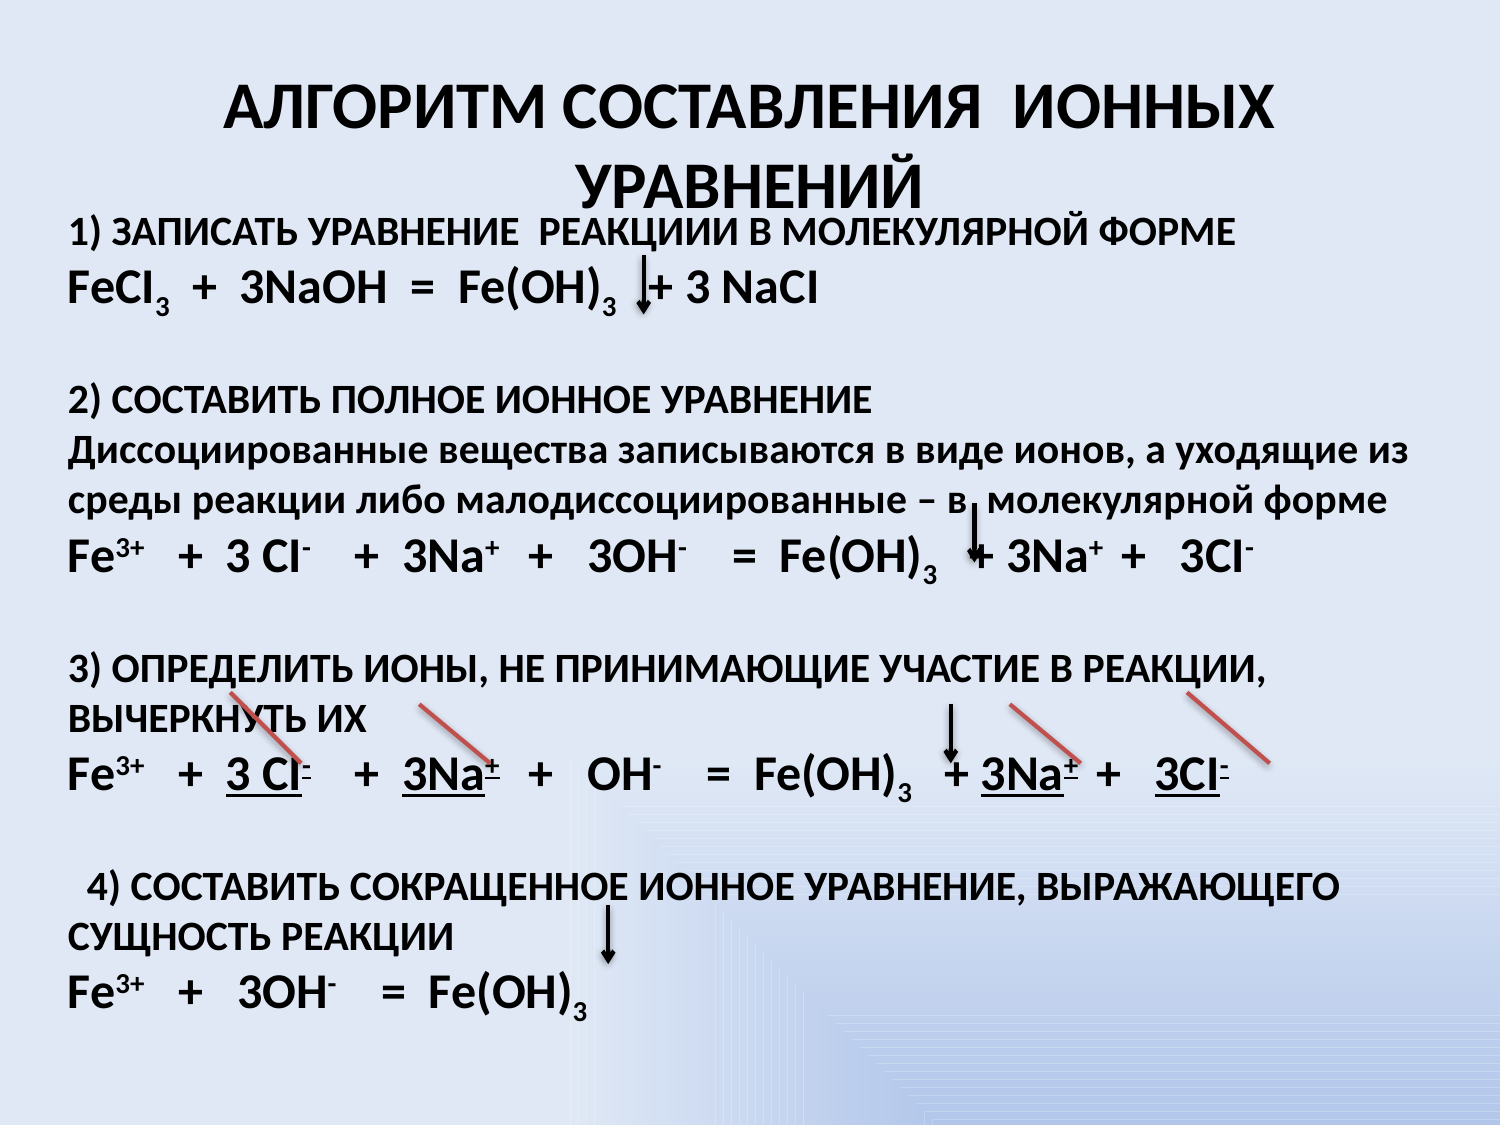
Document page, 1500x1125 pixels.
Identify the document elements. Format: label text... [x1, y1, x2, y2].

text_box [418, 703, 491, 764]
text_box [1009, 703, 1081, 764]
text_box 1) ЗАПИСАТЬ УРАВНЕНИЕ РЕАКЦИИИ В МОЛЕКУЛЯРНОЙ ФОРМЕ FeCI3 + 3NaOH = Fe(OH)3 + 3 NaCI 2) СОСТАВИТЬ ПОЛНОЕ ИОННОЕ УРАВНЕНИЕ Диссоциированные вещества записываются в виде ионов, а уходящие из среды реакции либо малодиссоциированные – в молекулярной форме Fe3+ + 3 CI- + 3Na+ + 3OH- = Fe(OH)3 + 3Na+ + 3CI- 3) ОПРЕДЕЛИТЬ ИОНЫ, НЕ ПРИНИМАЮЩИЕ УЧАСТИЕ В РЕАКЦИИ, ВЫЧЕРКНУТЬ ИХ Fe3+ + 3 CI- + 3Na+ + OH- = Fe(OH)3 + 3Na+ + 3CI- 4) СОСТАВИТЬ СОКРАЩЕННОЕ ИОННОЕ УРАВНЕНИЕ, ВЫРАЖАЮЩЕГО СУЩНОСТЬ РЕАКЦИИ Fe3+ + 3OH- = Fe(OH)3 [53, 196, 1459, 1035]
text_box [229, 692, 302, 764]
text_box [1186, 692, 1270, 764]
text_box АЛГОРИТМ СОСТАВЛЕНИЯ ИОННЫХ УРАВНЕНИЙ [100, 54, 1400, 275]
